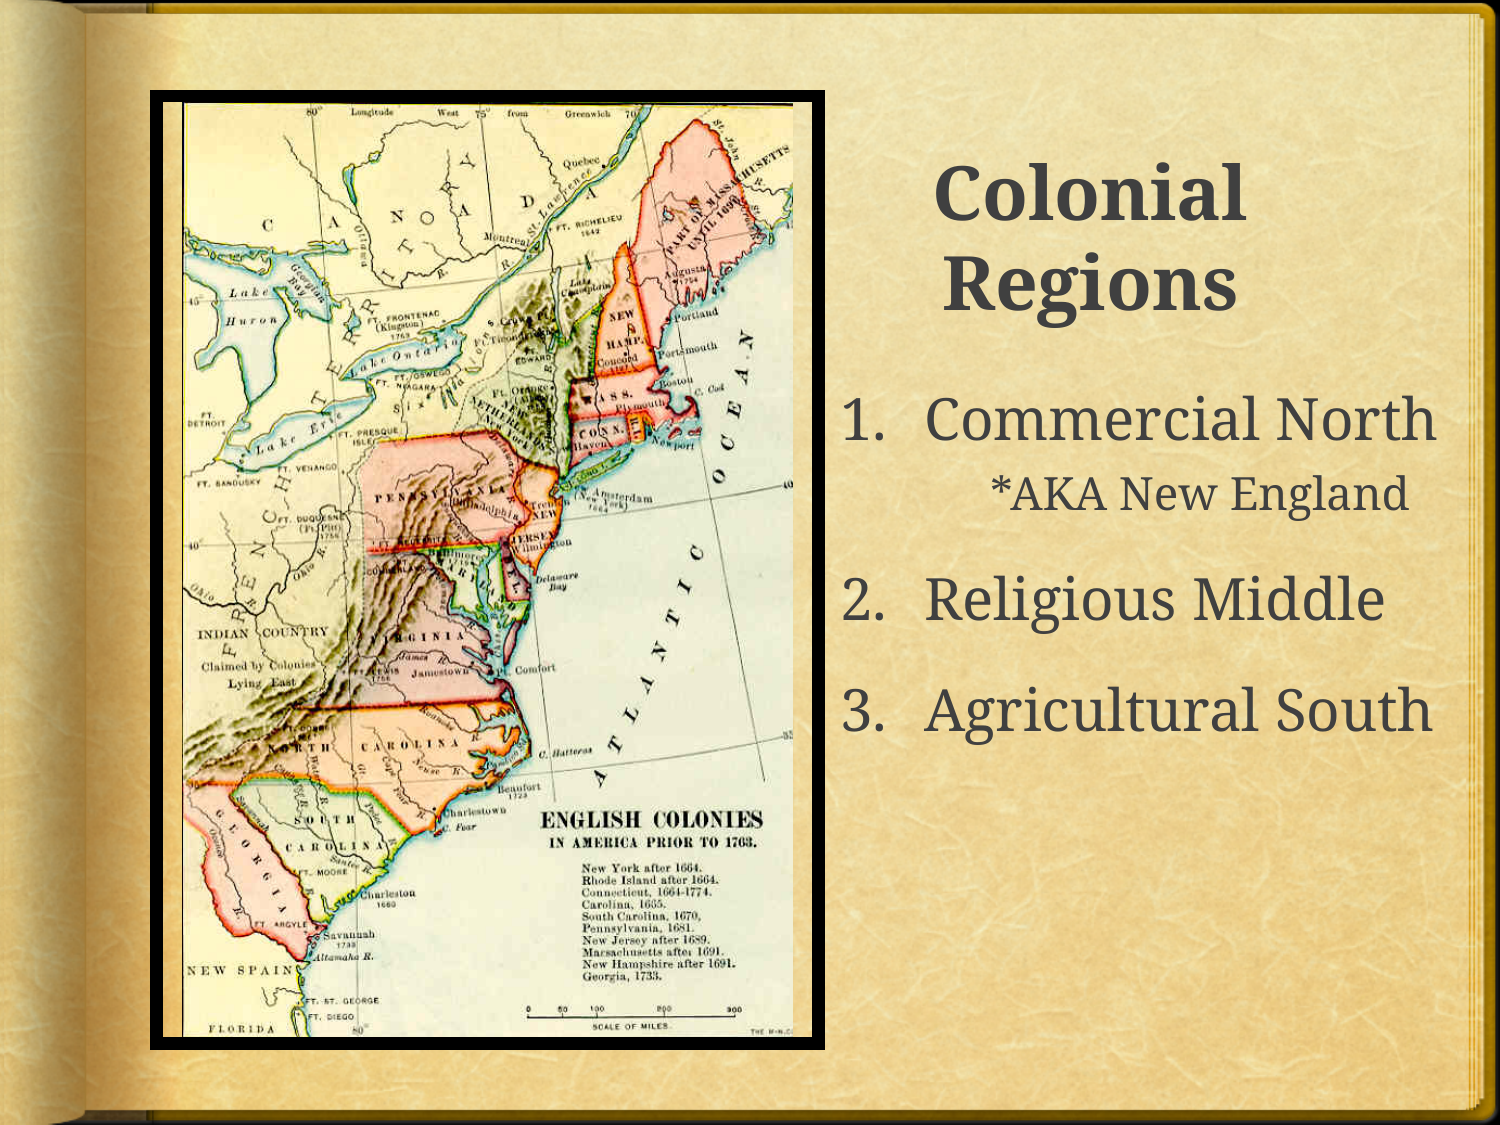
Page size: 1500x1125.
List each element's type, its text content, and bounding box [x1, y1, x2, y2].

list Commercial North *AKA New England Religious Middle Agricultural South [825, 375, 1463, 975]
title Colonial Regions [825, 121, 1372, 334]
picture [0, 0, 1500, 1125]
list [162, 101, 813, 1038]
